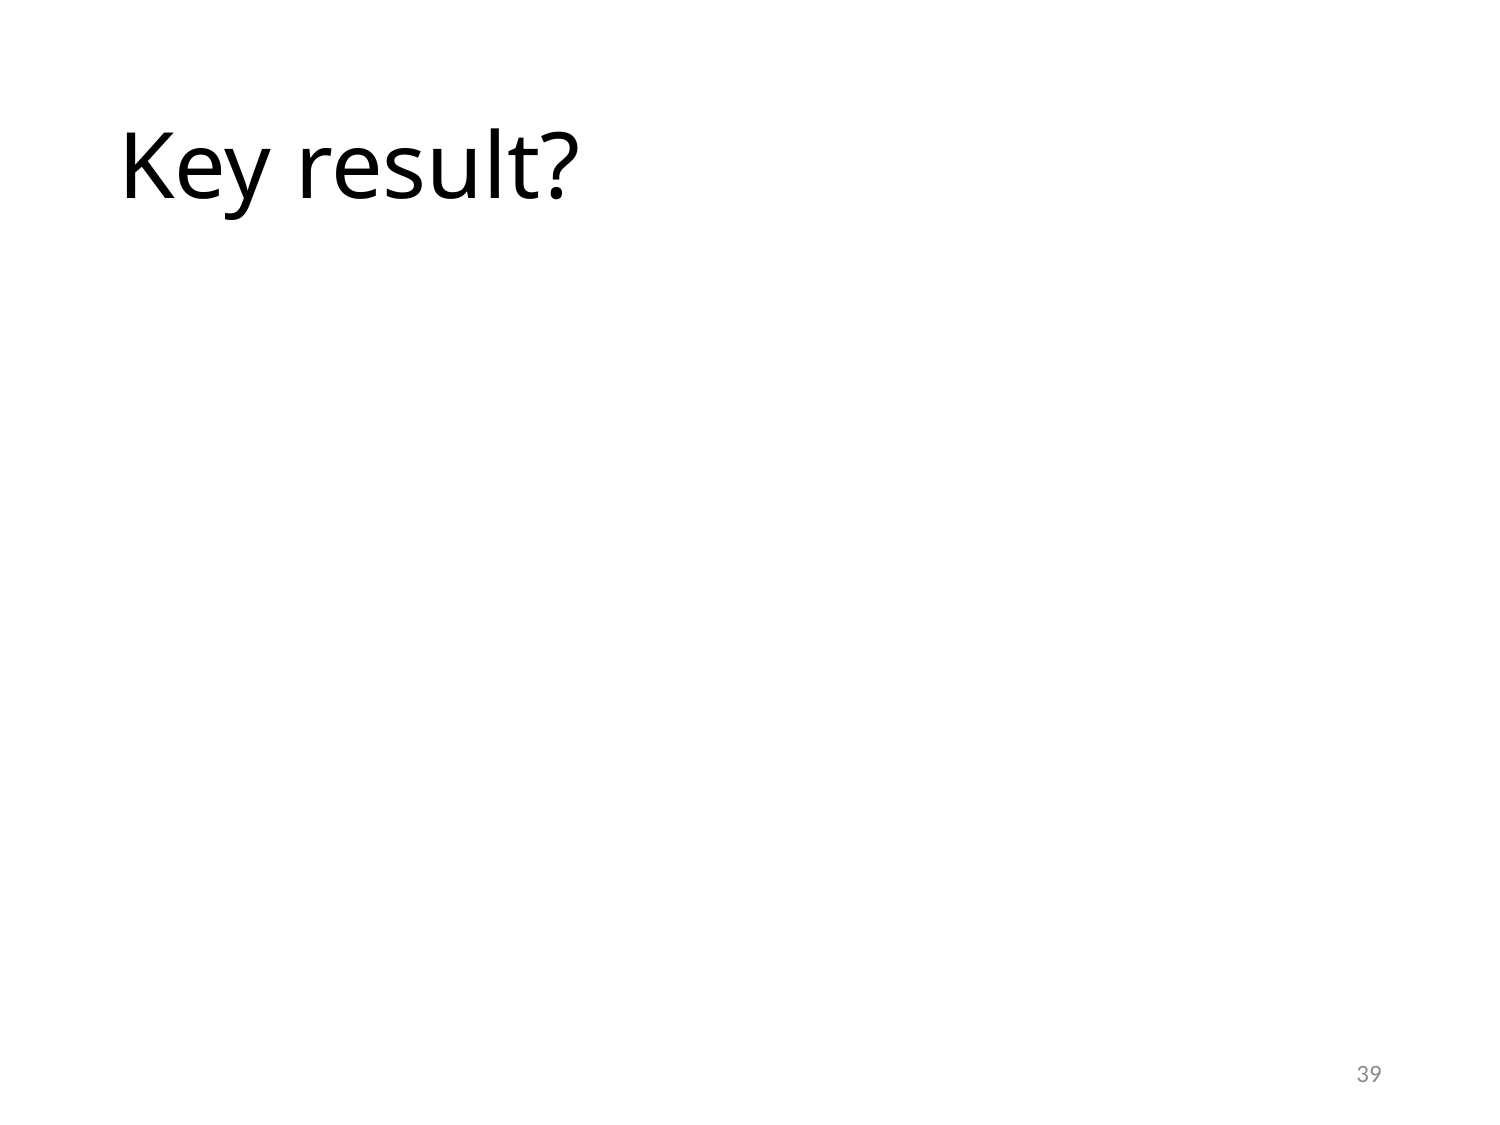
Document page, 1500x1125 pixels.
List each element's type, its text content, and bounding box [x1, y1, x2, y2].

title Key result? [103, 59, 1397, 278]
slide_number 39 [1059, 1042, 1397, 1103]
